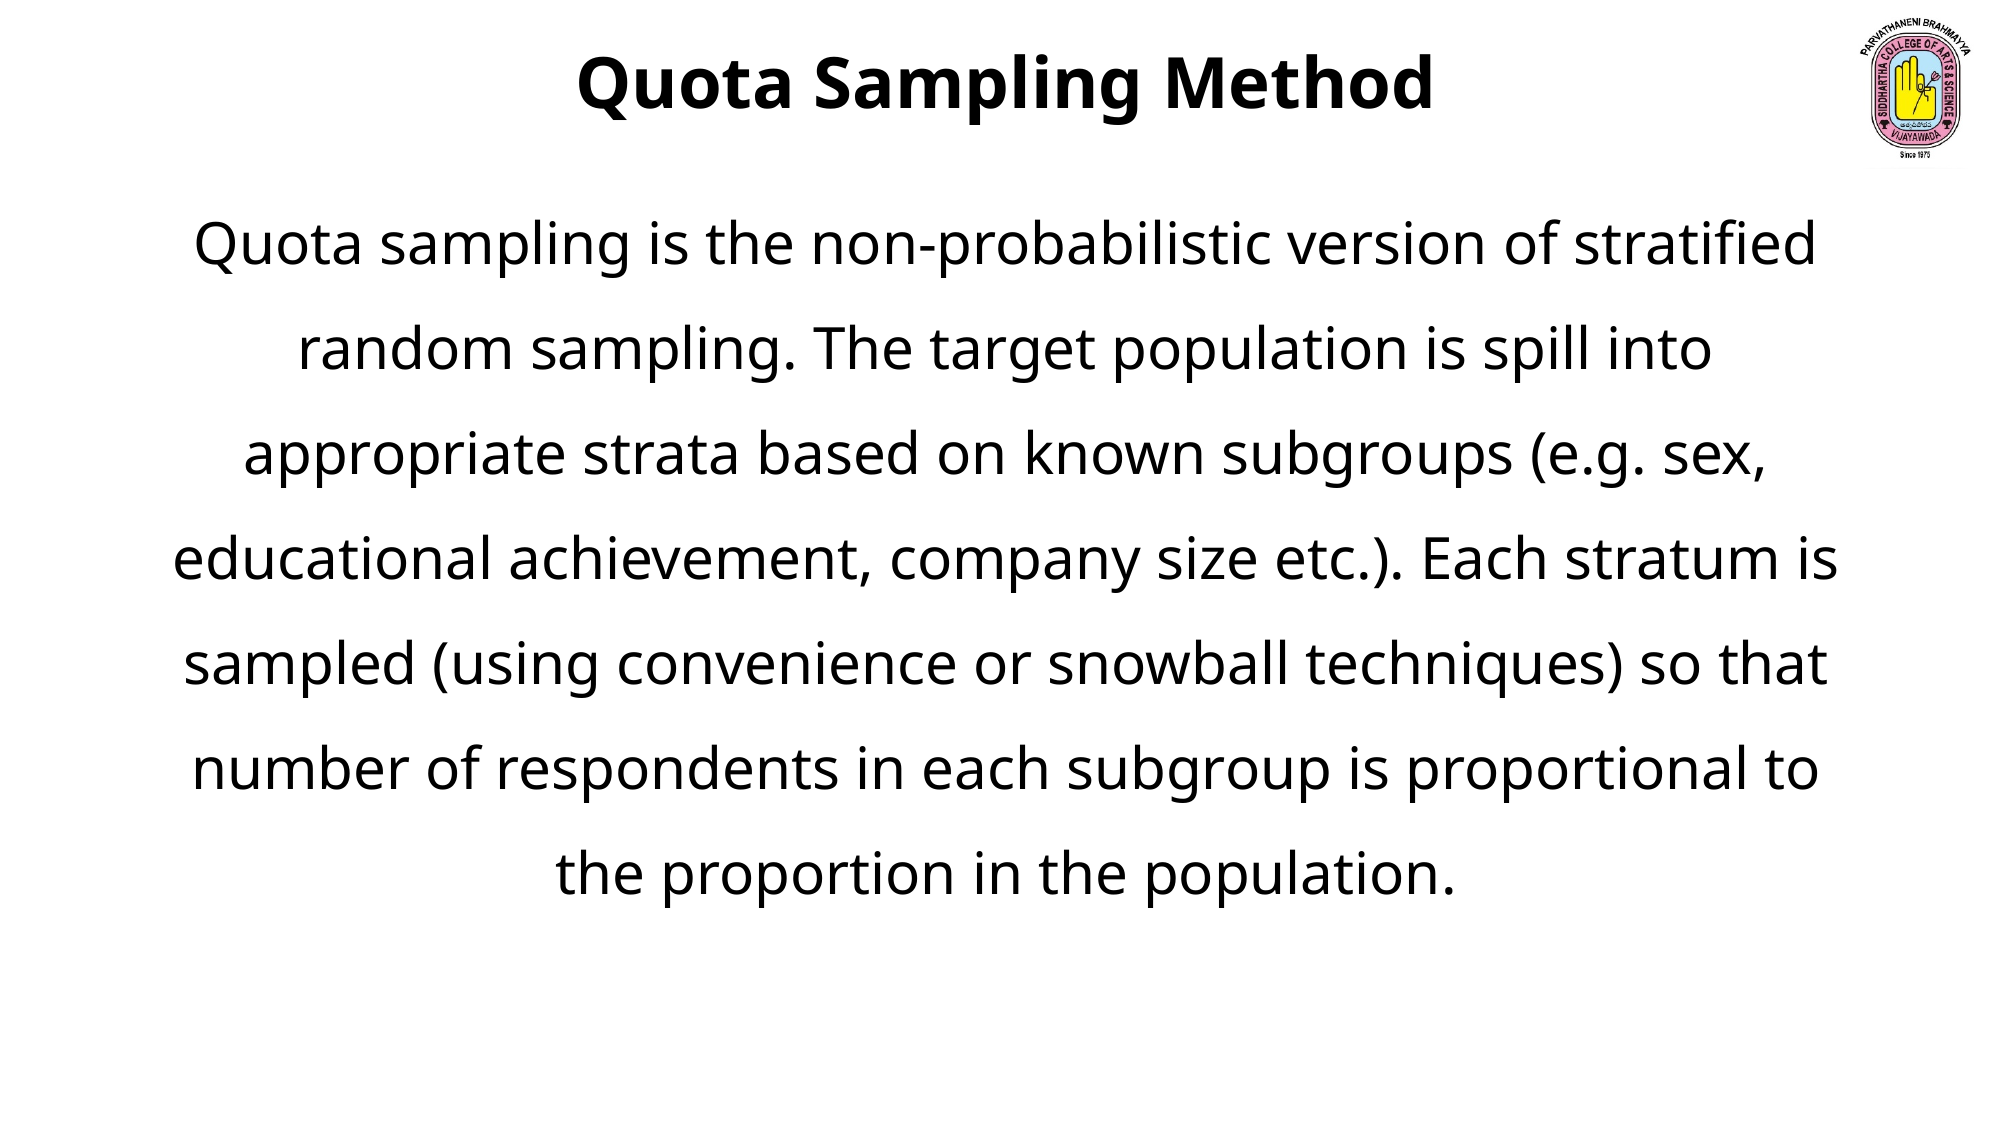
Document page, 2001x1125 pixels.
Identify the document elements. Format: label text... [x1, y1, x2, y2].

text_box Quota Sampling Method [143, 30, 1869, 130]
text_box Quota sampling is the non-probabilistic version of stratified random sampling. The target population is spill into appropriate strata based on known subgroups (e.g. sex, educational achievement, company size etc.). Each stratum is sampled (using convenience or snowball techniques) so that number of respondents in each subgroup is proportional to the proportion in the population. [143, 163, 1869, 1019]
picture [1830, 0, 2000, 169]
